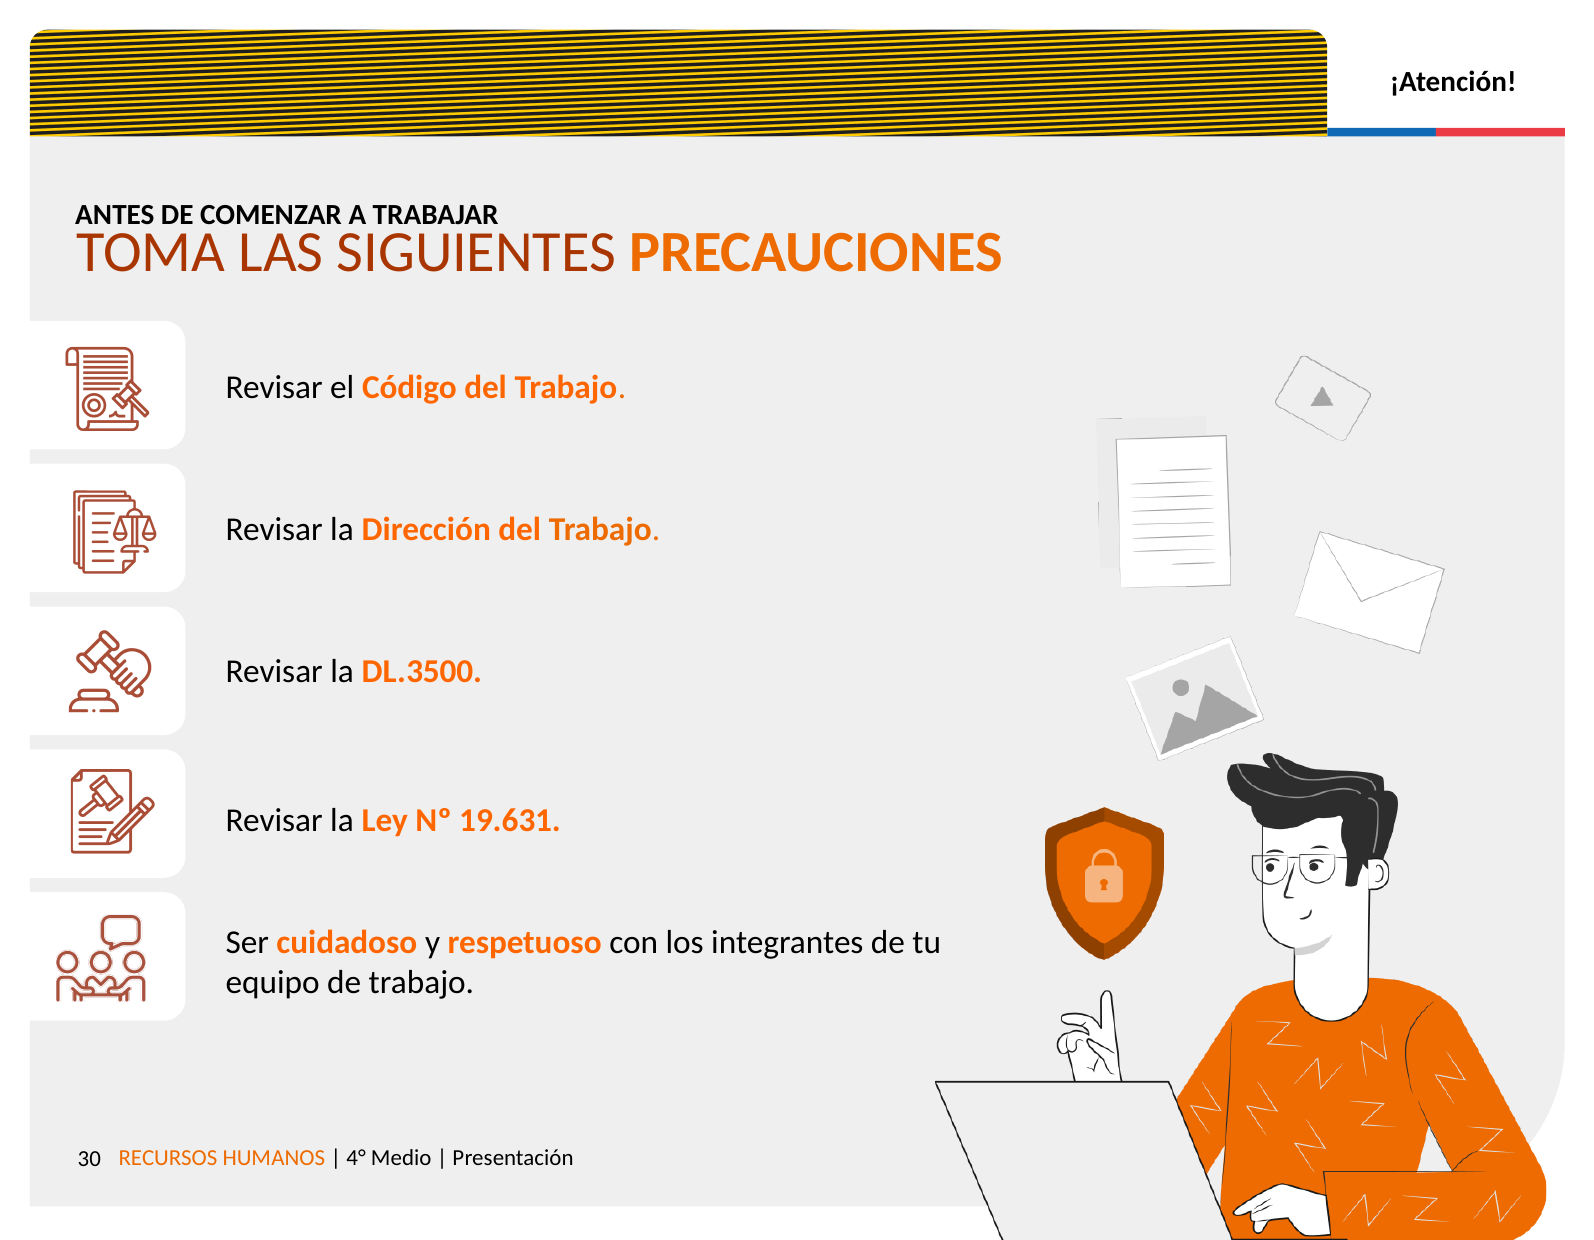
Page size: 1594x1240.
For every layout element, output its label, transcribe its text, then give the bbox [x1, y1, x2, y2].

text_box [0, 749, 1494, 879]
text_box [0, 463, 1462, 593]
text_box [0, 891, 1125, 1021]
picture [29, 29, 1328, 137]
picture [924, 256, 1552, 1240]
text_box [0, 320, 1505, 450]
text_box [0, 606, 1085, 736]
slide_number ‹#› [60, 1128, 117, 1240]
text_box TOMA LAS SIGUIENTES PRECAUCIONES [61, 211, 1213, 298]
text_box ANTES DE COMENZAR A TRABAJAR [60, 180, 832, 246]
